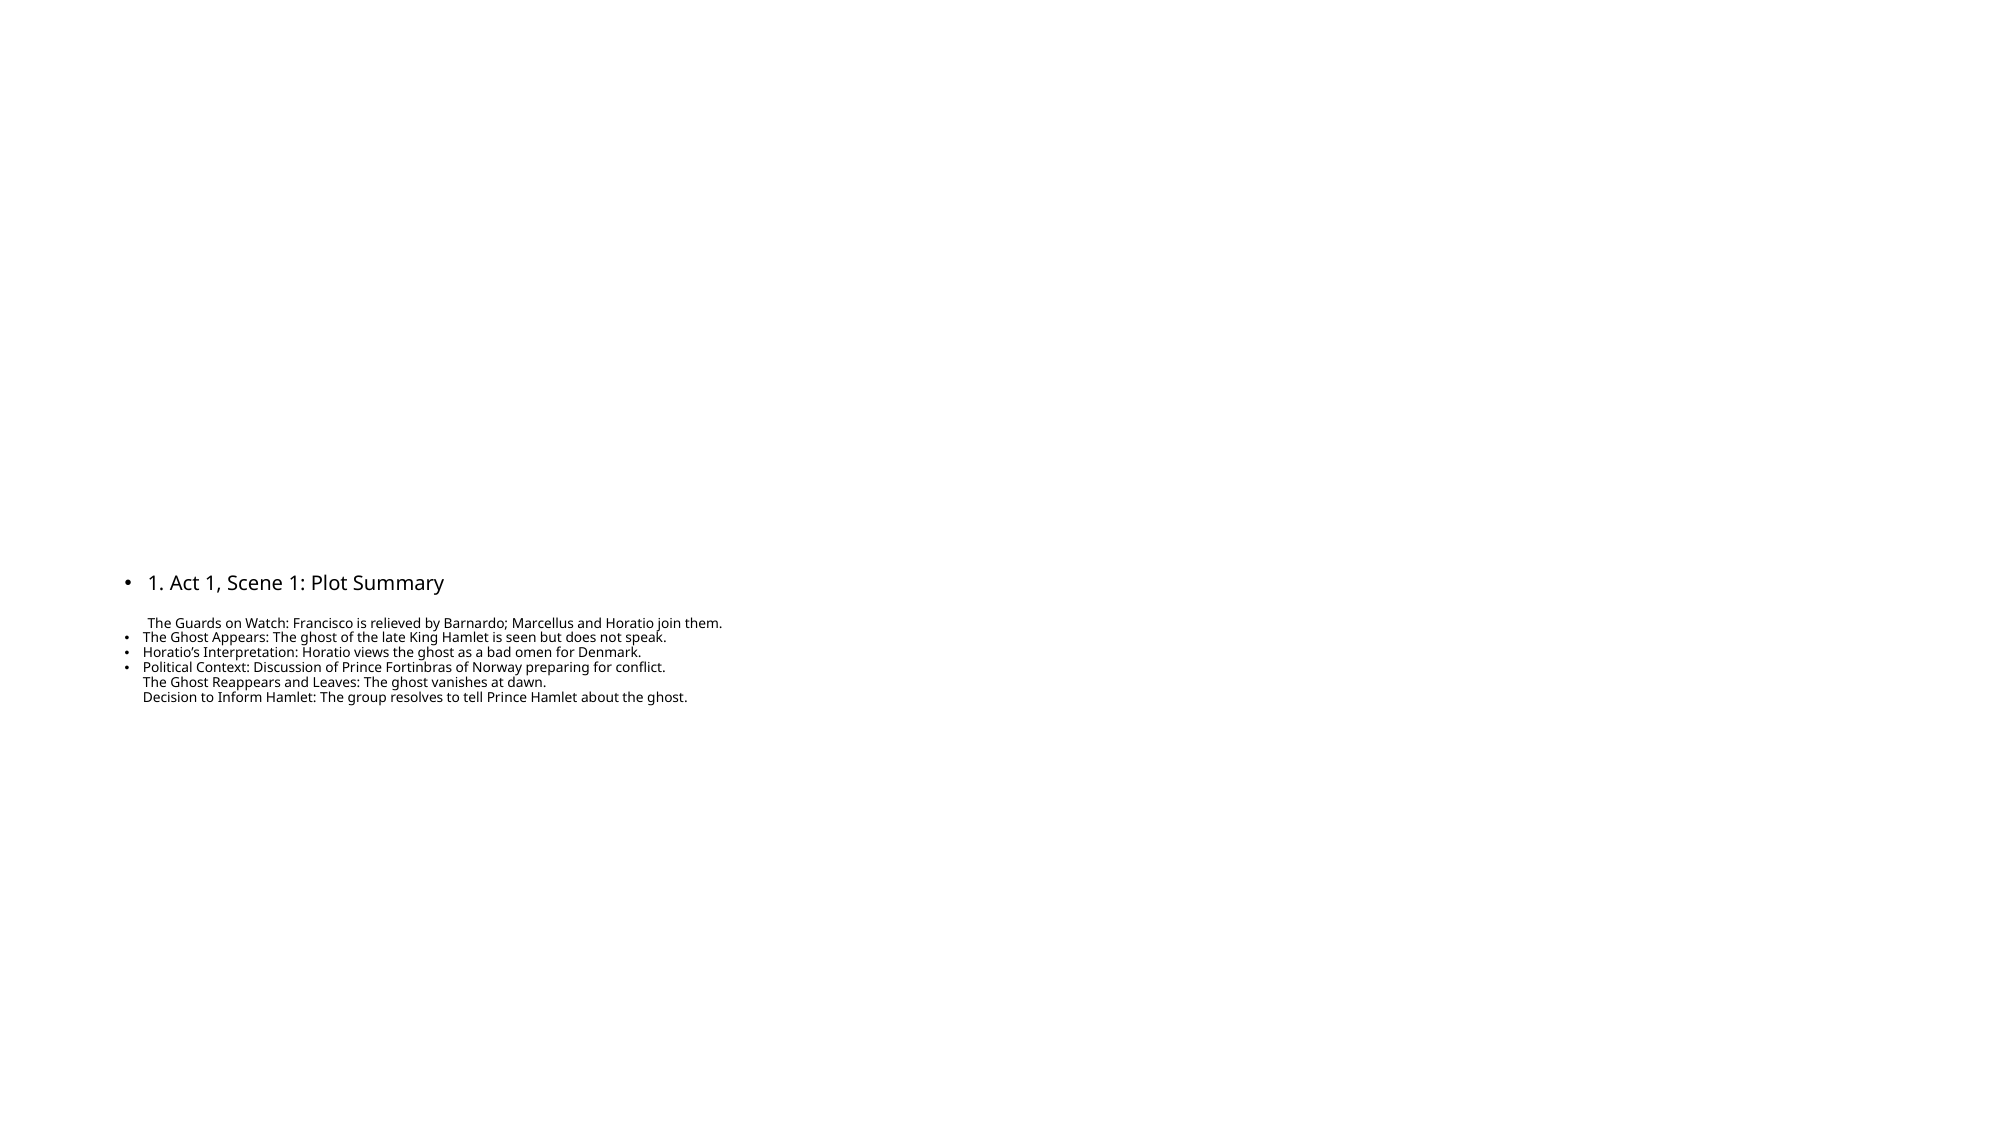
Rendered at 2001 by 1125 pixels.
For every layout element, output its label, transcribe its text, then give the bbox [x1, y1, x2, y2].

title 1. Act 1, Scene 1: Plot Summary The Guards on Watch: Francisco is relieved by Barnardo; Marcellus and Horatio join them. The Ghost Appears: The ghost of the late King Hamlet is seen but does not speak. Horatio’s Interpretation: Horatio views the ghost as a bad omen for Denmark. Political Context: Discussion of Prince Fortinbras of Norway preparing for conflict. The Ghost Reappears and Leaves: The ghost vanishes at dawn. Decision to Inform Hamlet: The group resolves to tell Prince Hamlet about the ghost. [109, 563, 1835, 781]
